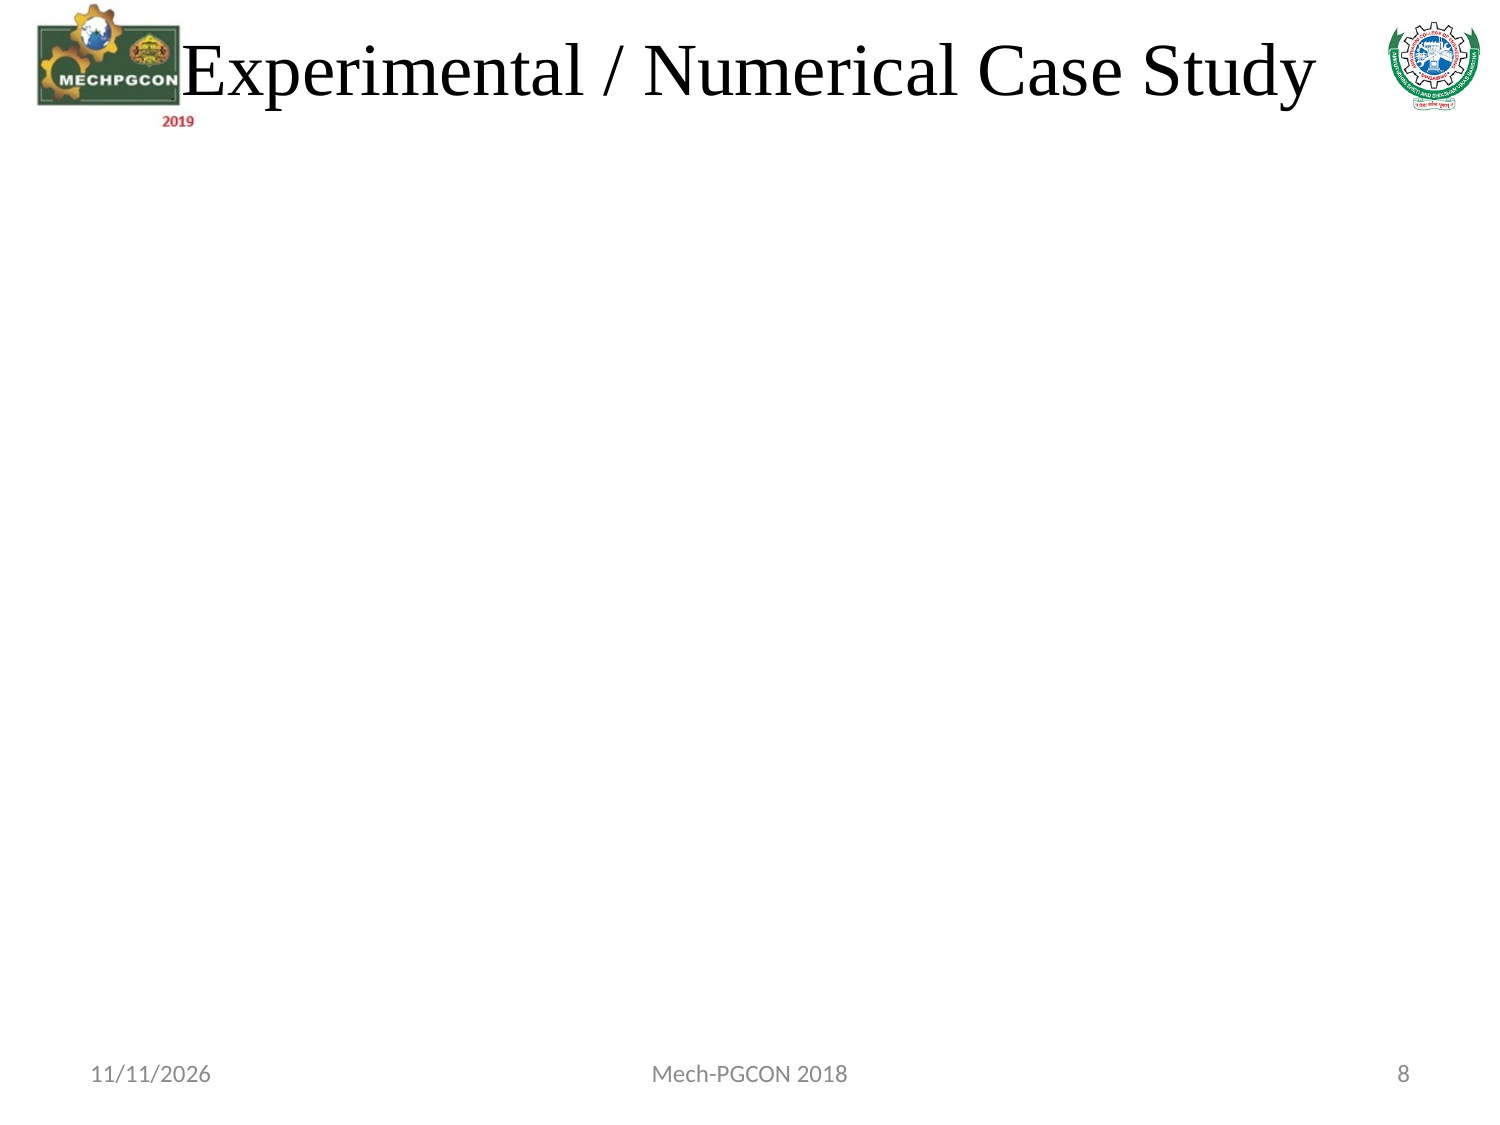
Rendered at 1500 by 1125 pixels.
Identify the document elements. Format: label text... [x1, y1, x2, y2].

title Experimental / Numerical Case Study [75, 7, 1425, 124]
slide_number 8 [1074, 1042, 1425, 1103]
picture [1376, 7, 1500, 131]
picture [17, 1, 208, 130]
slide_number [75, 1042, 425, 1103]
footer Mech-PGCON 2018 [512, 1042, 988, 1103]
